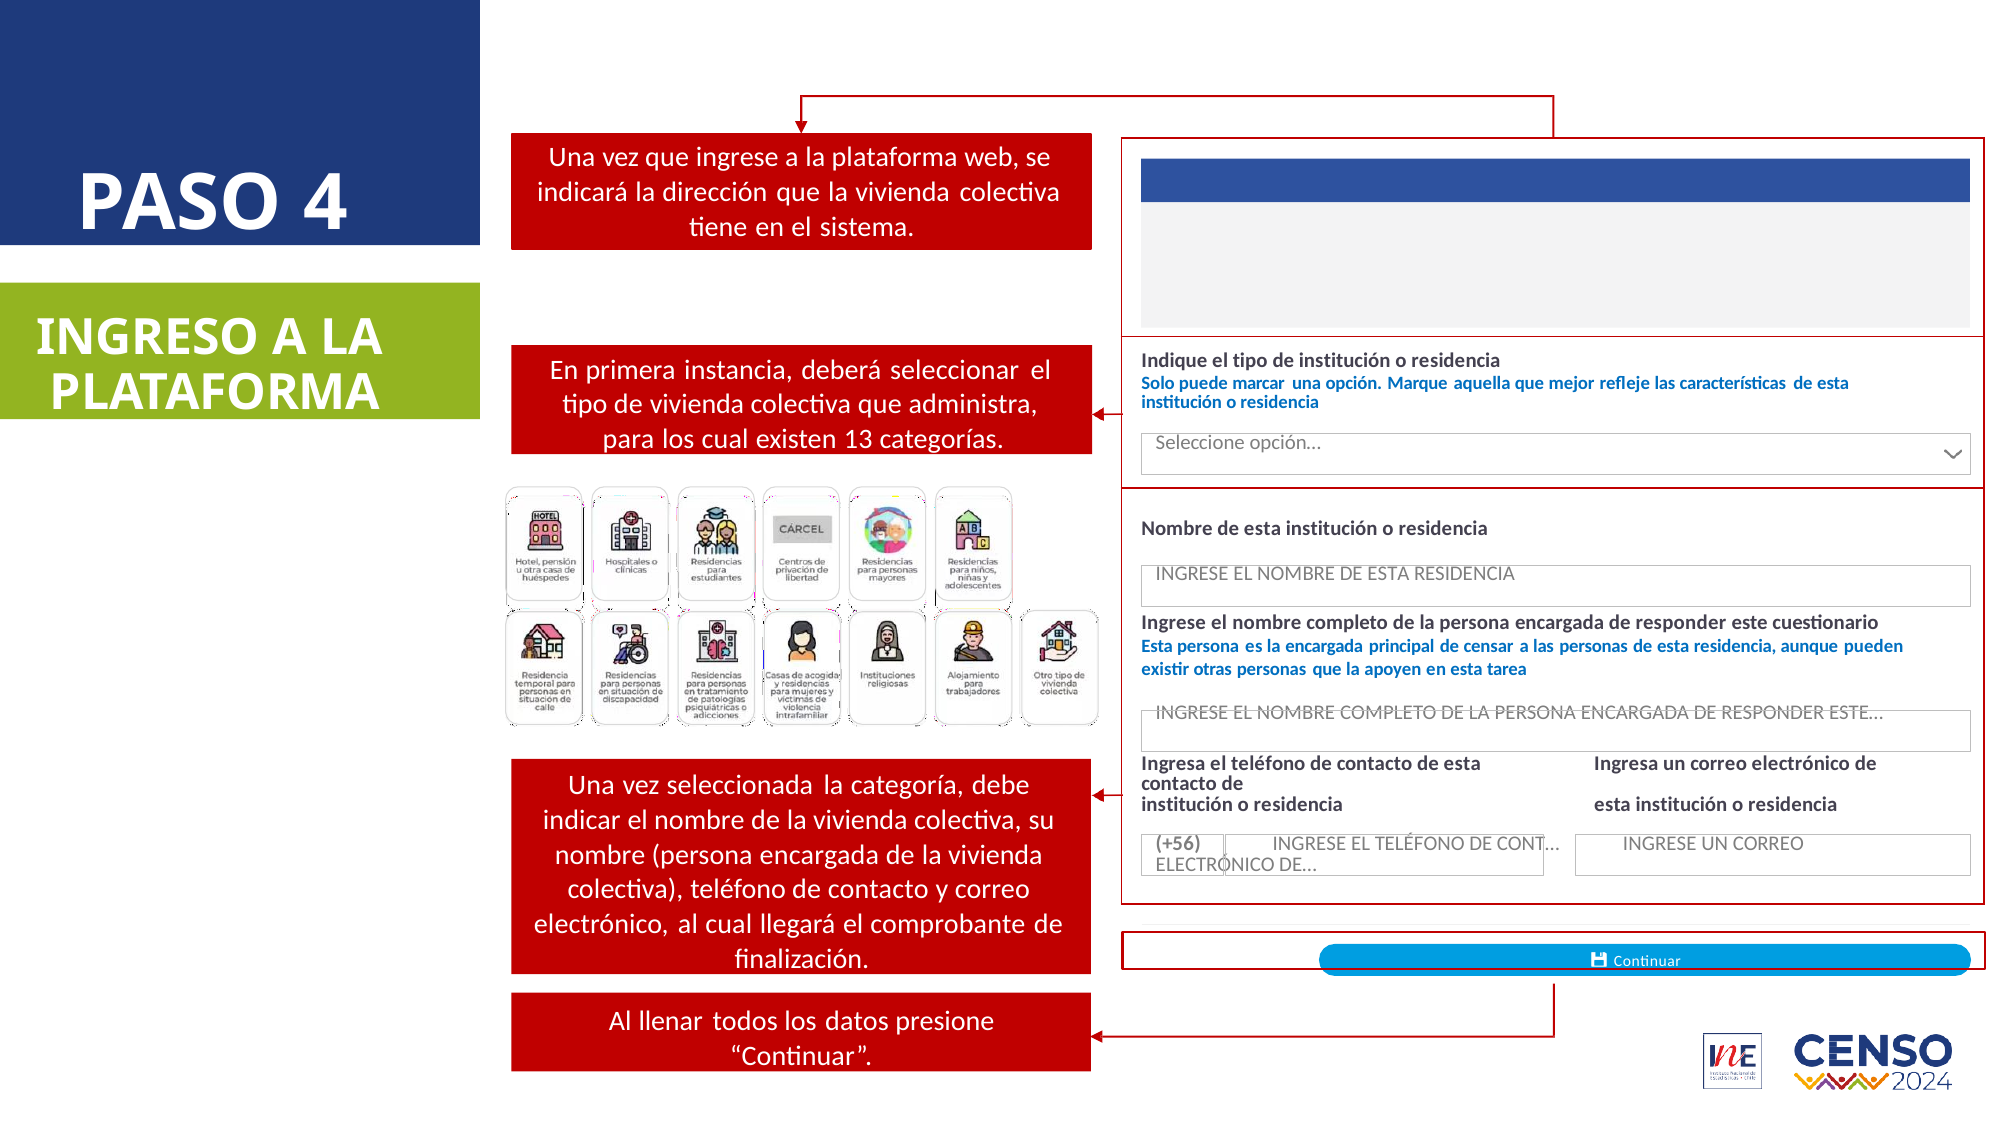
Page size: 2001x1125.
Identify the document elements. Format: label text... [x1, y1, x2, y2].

picture [1703, 1033, 1762, 1089]
picture [1090, 788, 1123, 802]
title PASO 4 [0, 0, 480, 246]
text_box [1318, 943, 1972, 977]
text_box [1225, 834, 1544, 876]
table_cell Indique el tipo de institución o residencia Solo puede marcar una opción. Marque aquella que mejor refleje las características de esta institución o residencia Seleccione opción… [1122, 337, 1983, 487]
text_box [1141, 834, 1224, 876]
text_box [1141, 432, 1972, 476]
text_box Una vez seleccionada la categoría, debe indicar el nombre de la vivienda colectiva, su nombre (persona encargada de la vivienda colectiva), teléfono de contacto y correo electrónico, al cual llegará el comprobante de finalización. [511, 758, 1091, 975]
table_header DIRECCIÓN DE LA INSTITUCIÓN O RECINTO DE RESIDENCIA COMUNA: Ejemplo DIRECCIÓN: Calle Ejemplo Numeración [1122, 139, 1983, 336]
text_box [1141, 565, 1971, 607]
text_box Al llenar todos los datos presione “Continuar”. [511, 992, 1091, 1072]
text_box [1089, 985, 1555, 1043]
text_box En primera instancia, deberá seleccionar el tipo de vivienda colectiva que administra, para los cual existen 13 categorías. [511, 345, 1093, 455]
text_box [1141, 710, 1971, 752]
picture [1090, 407, 1123, 421]
table_cell Nombre de esta institución o residencia INGRESE EL NOMBRE DE ESTA RESIDENCIA Ingrese el nombre completo de la persona encargada de responder este cuestionario Esta persona es la encargada principal de censar a las personas de esta residencia, aunque pueden existir otras personas que la apoyen en esta tarea INGRESE EL NOMBRE COMPLETO DE LA PERSONA ENCARGADA DE RESPONDER ESTE… Ingresa el teléfono de contacto de esta Ingresa un correo electrónico de contacto de institución o residencia esta institución o residencia (+56) INGRESE EL TELÉFONO DE CONT… INGRESE UN CORREO ELECTRÓNICO DE… [1122, 489, 1983, 903]
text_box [511, 132, 1093, 251]
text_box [497, 483, 1106, 734]
text_box Continuar [1122, 932, 1985, 970]
picture [1794, 1034, 1952, 1090]
text_box [795, 95, 1555, 139]
text_box INGRESO A LA PLATAFORMA [0, 282, 480, 420]
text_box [1140, 158, 1971, 328]
text_box [1575, 834, 1971, 876]
